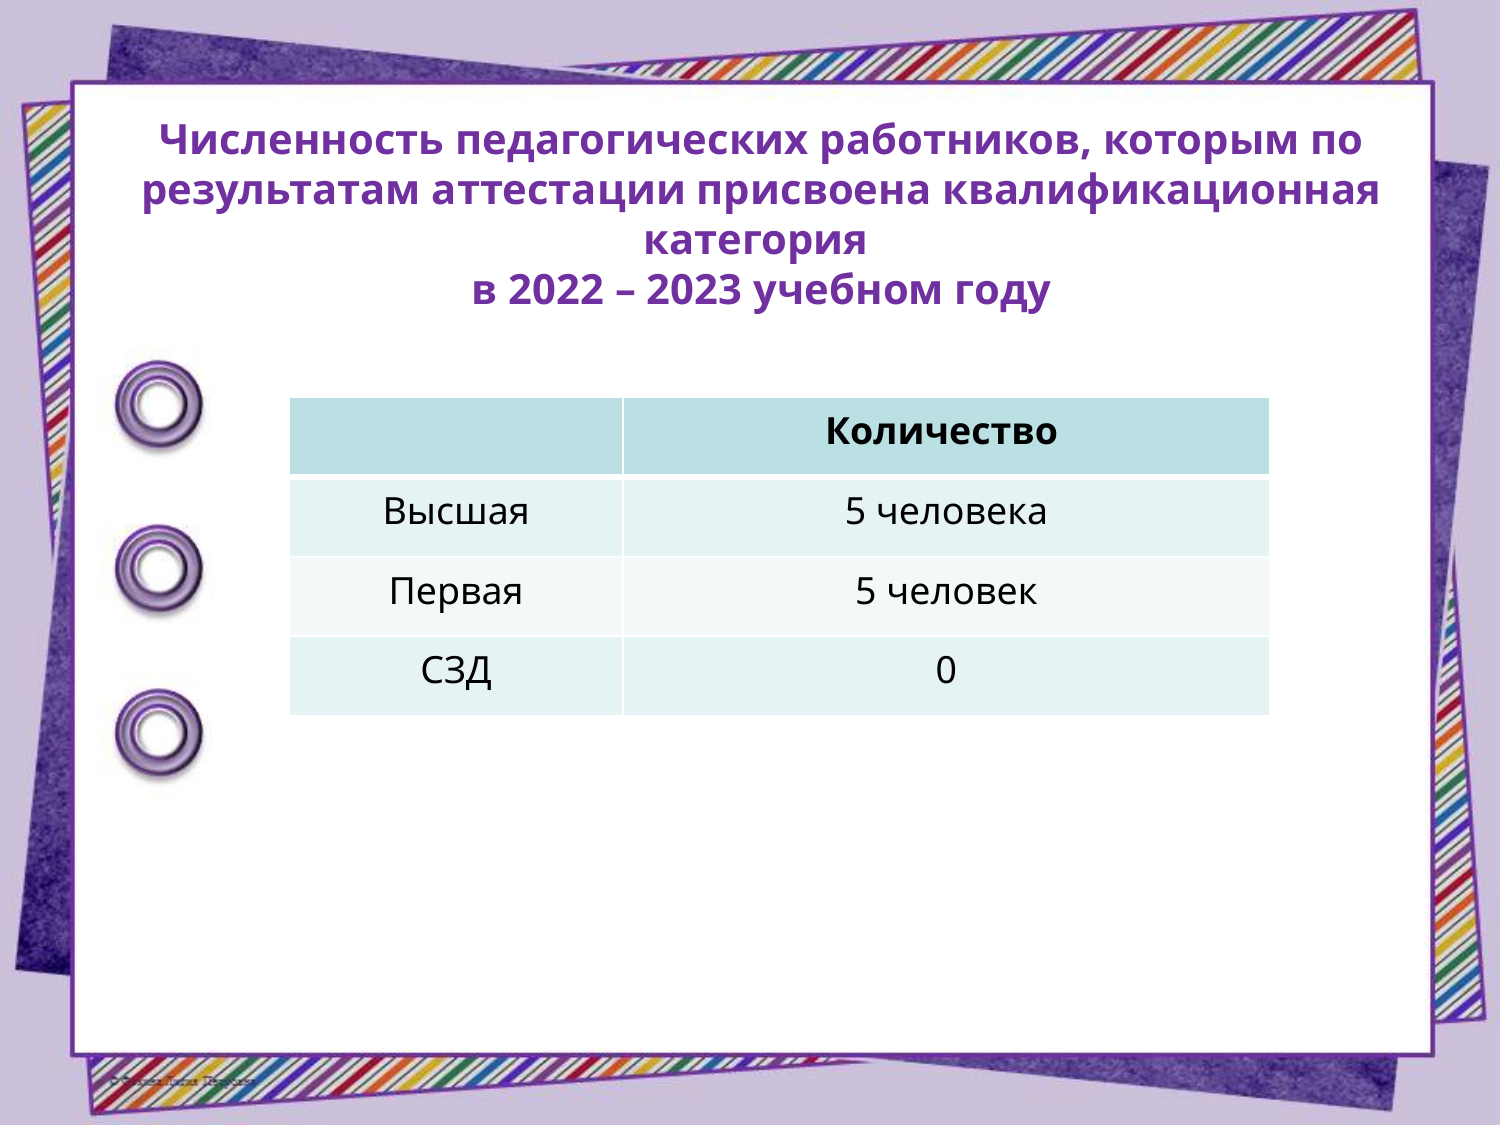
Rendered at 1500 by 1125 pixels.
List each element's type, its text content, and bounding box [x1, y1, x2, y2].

table_cell 0 [624, 637, 1269, 715]
table_cell 5 человека [624, 480, 1269, 556]
text_box Численность педагогических работников, которым по результатам аттестации присвоена квалификационная категория в 2022 – 2023 учебном году [117, 105, 1407, 321]
table_cell Первая [290, 557, 622, 635]
table_header [290, 398, 622, 474]
table_cell СЗД [290, 637, 622, 715]
table_cell 5 человек [624, 557, 1269, 635]
picture [0, 0, 1500, 1125]
table_header Количество [624, 398, 1269, 474]
table_cell Высшая [290, 480, 622, 556]
